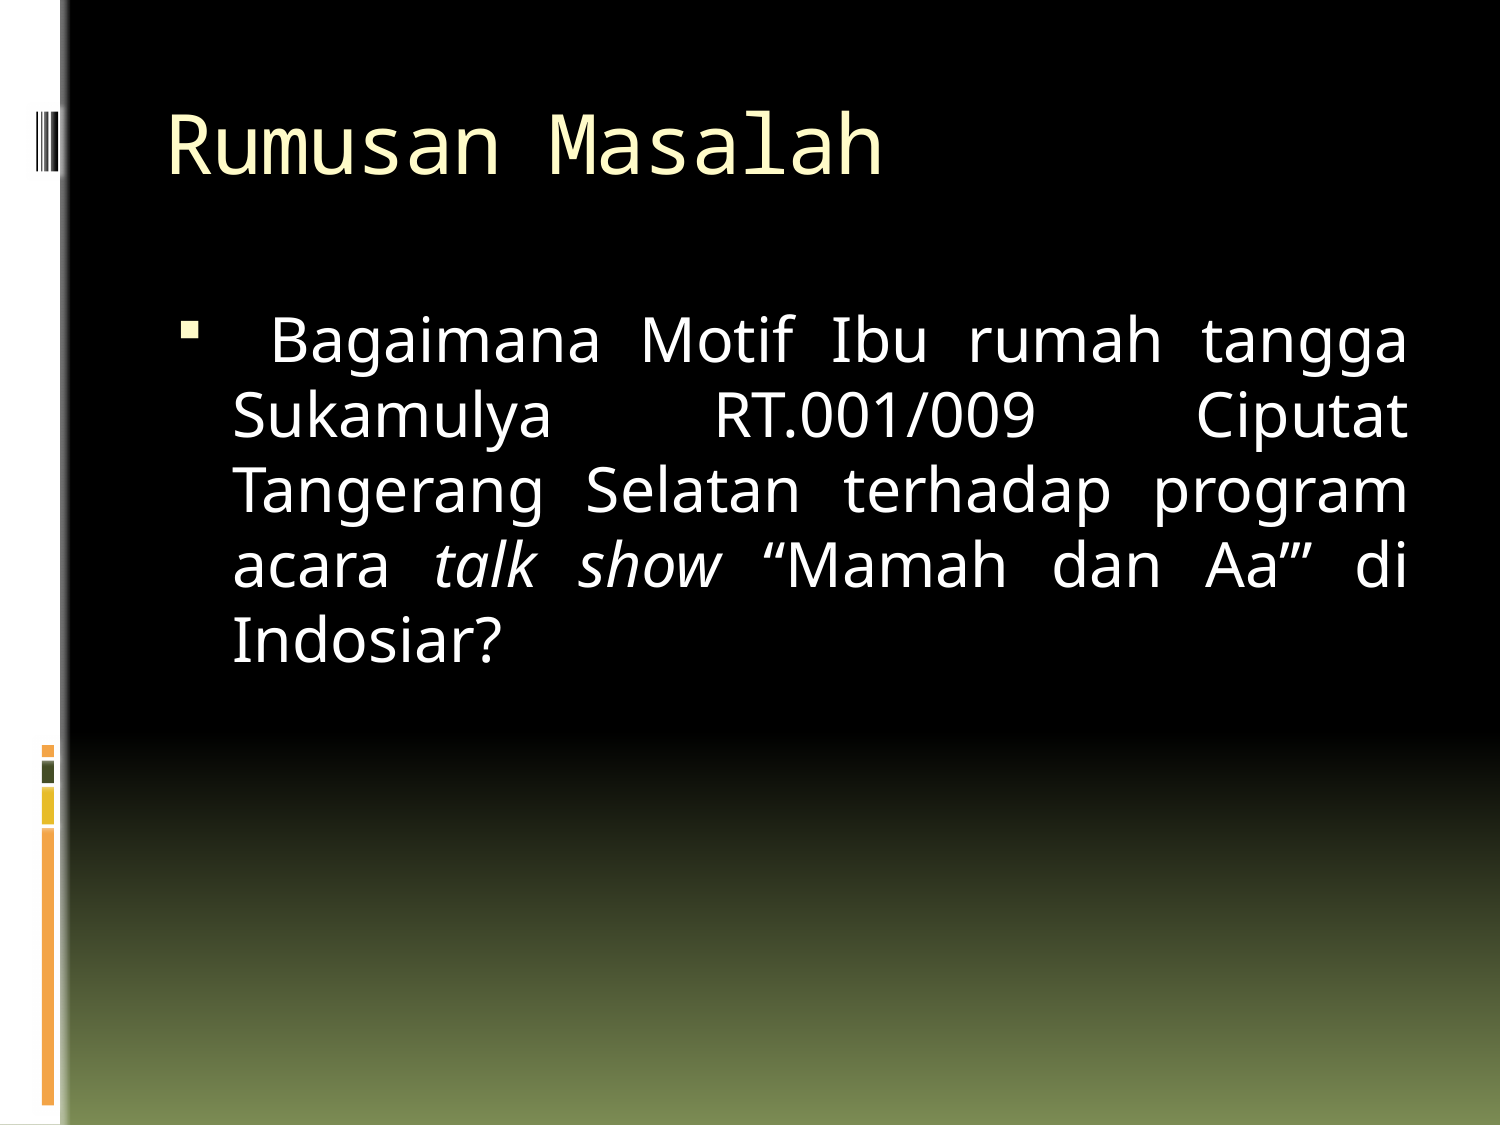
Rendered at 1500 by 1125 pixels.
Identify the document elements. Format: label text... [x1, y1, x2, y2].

title Rumusan Masalah [150, 83, 1425, 234]
list Bagaimana Motif Ibu rumah tangga Sukamulya RT.001/009 Ciputat Tangerang Selatan terhadap program acara talk show “Mamah dan Aa’” di Indosiar? [150, 292, 1425, 1043]
